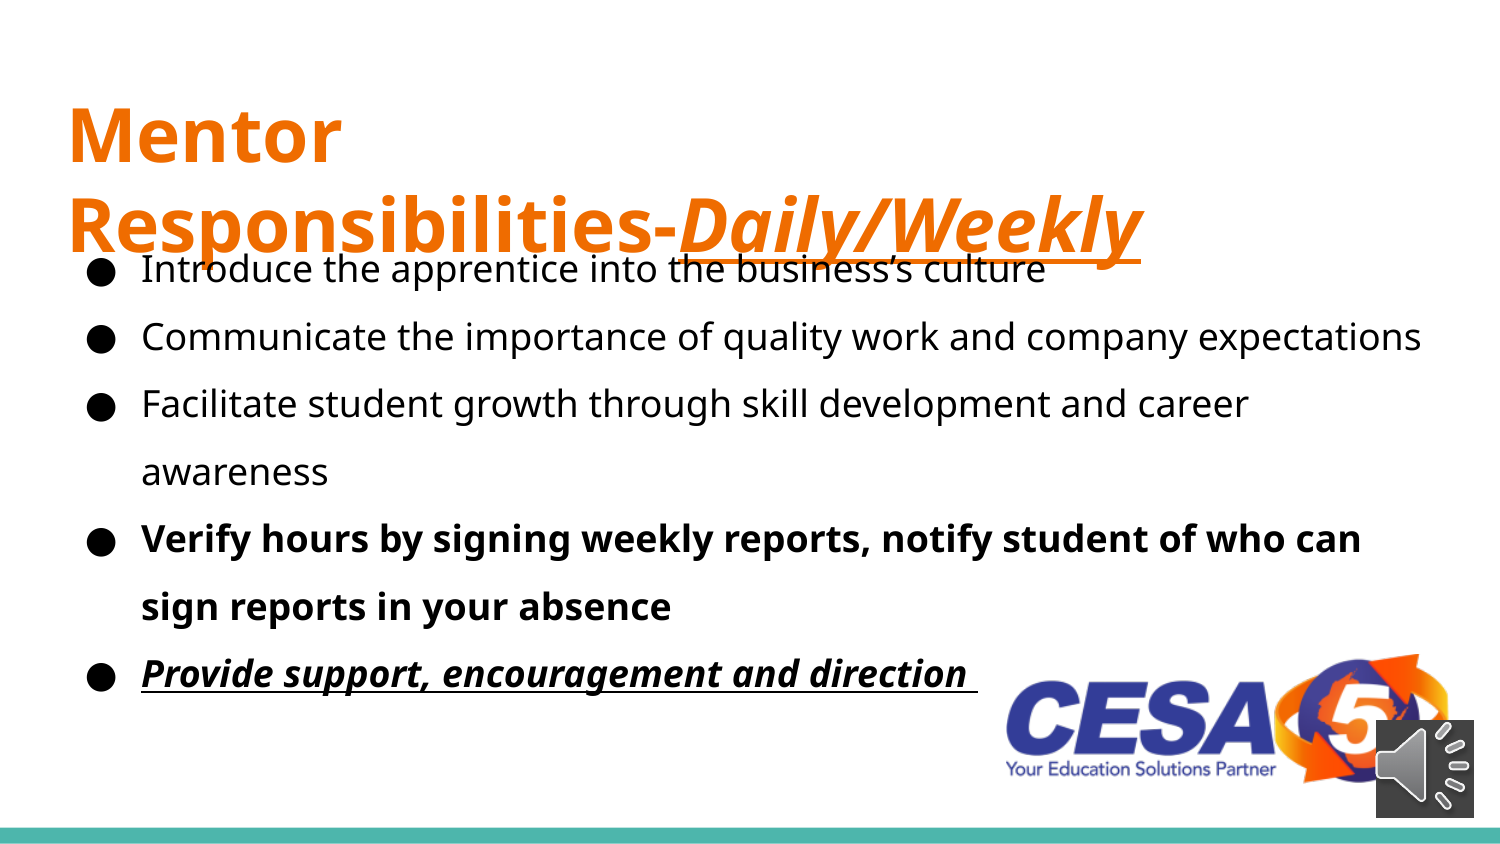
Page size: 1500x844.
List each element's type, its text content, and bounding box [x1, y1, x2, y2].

title Mentor Responsibilities-Daily/Weekly [51, 72, 1449, 189]
list Introduce the apprentice into the business’s culture Communicate the importance of quality work and company expectations Facilitate student growth through skill development and career awareness Verify hours by signing weekly reports, notify student of who can sign reports in your absence Provide support, encouragement and direction [51, 207, 1449, 750]
picture [1006, 654, 1476, 819]
